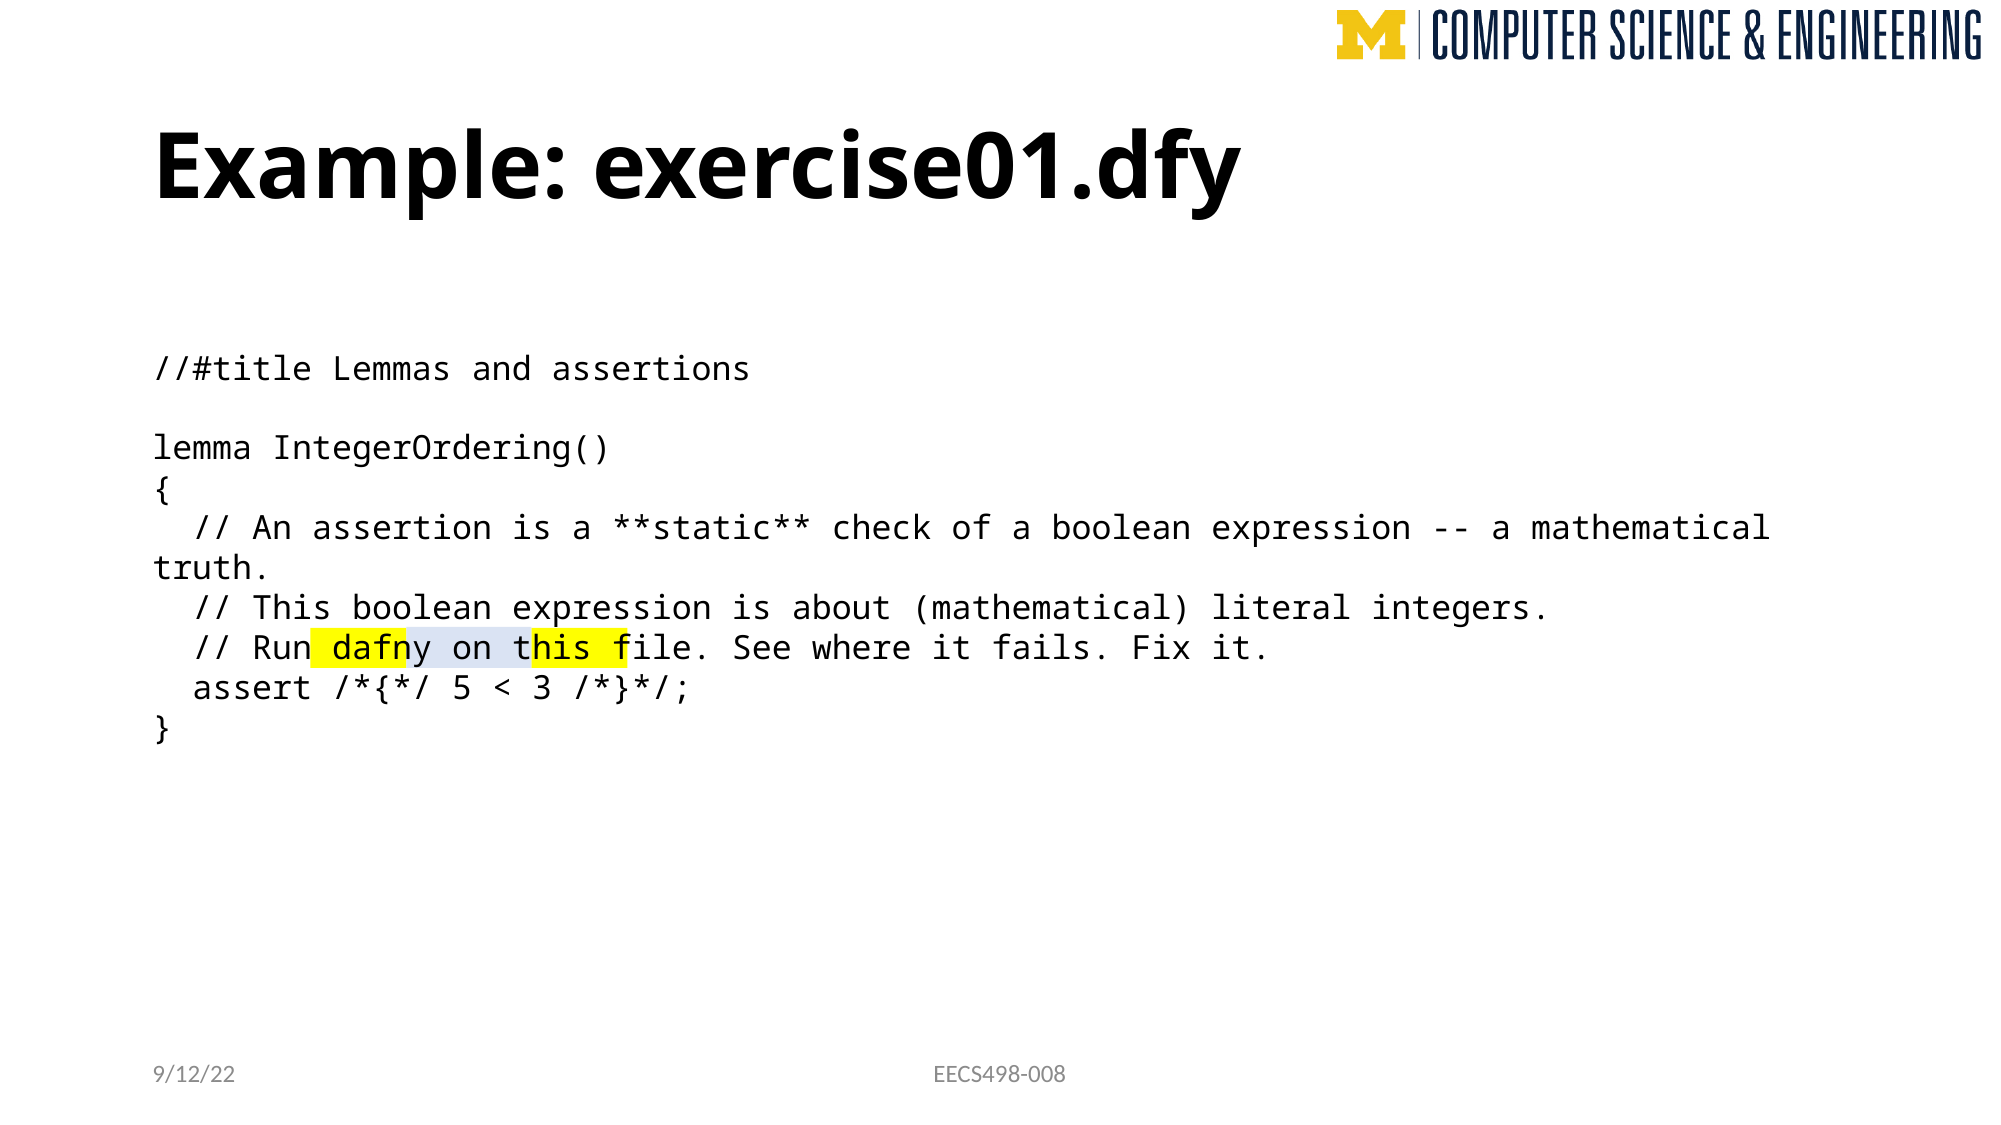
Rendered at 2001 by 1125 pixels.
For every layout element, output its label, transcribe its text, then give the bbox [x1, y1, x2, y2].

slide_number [137, 1042, 588, 1103]
text_box //#title Lemmas and assertions lemma IntegerOrdering() { // An assertion is a **static** check of a boolean expression -- a mathematical truth. // This boolean expression is about (mathematical) literal integers. // Run dafny on this file. See where it fails. Fix it. assert /*{*/ 5 < 3 /*}*/; } [137, 339, 1907, 754]
footer EECS498-008 [662, 1042, 1338, 1103]
picture [1337, 9, 1981, 60]
title Example: exercise01.dfy [137, 59, 1863, 278]
